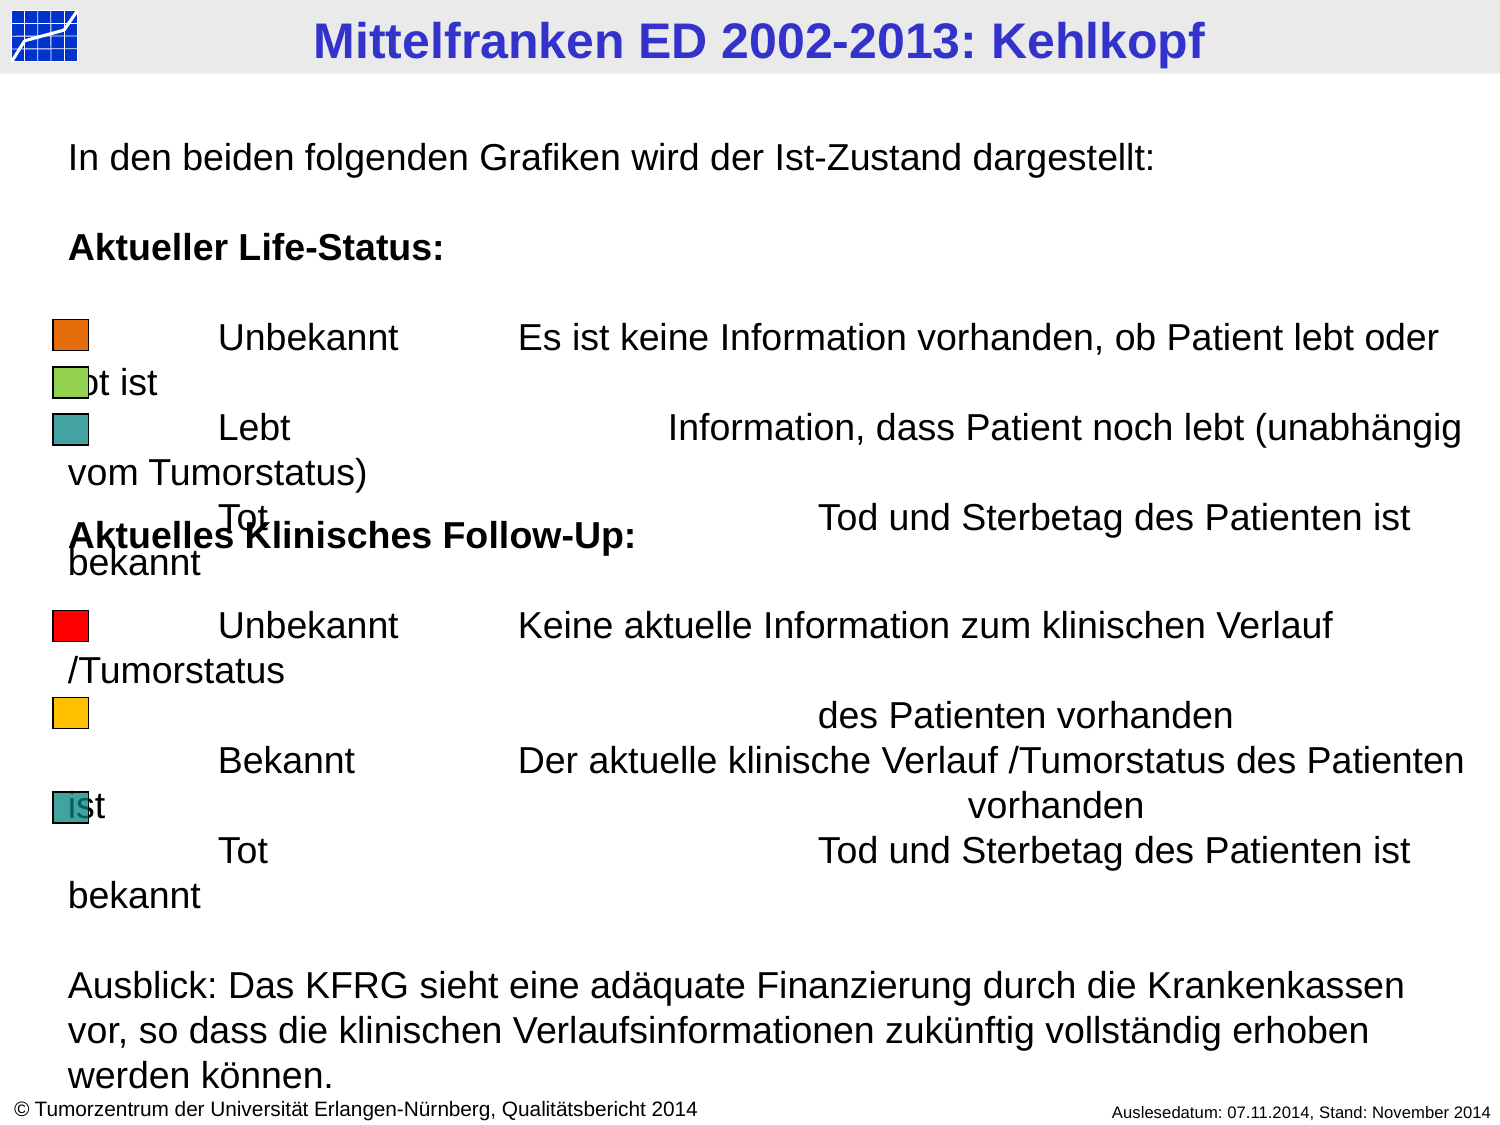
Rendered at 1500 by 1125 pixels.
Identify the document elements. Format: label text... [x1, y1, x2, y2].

text_box [53, 697, 89, 729]
text_box [53, 414, 89, 445]
text_box [53, 319, 89, 351]
text_box Aktuelles Klinisches Follow-Up: Unbekannt Keine aktuelle Information zum klinischen Verlauf /Tumorstatus des Patienten vorhanden Bekannt Der aktuelle klinische Verlauf /Tumorstatus des Patienten ist vorhanden Tot Tod und Sterbetag des Patienten ist bekannt Ausblick: Das KFRG sieht eine adäquate Finanzierung durch die Krankenkassen vor, so dass die klinischen Verlaufsinformationen zukünftig vollständig erhoben werden können. [53, 504, 1483, 1125]
text_box [53, 366, 89, 398]
text_box [53, 792, 89, 823]
text_box [53, 610, 89, 642]
text_box In den beiden folgenden Grafiken wird der Ist-Zustand dargestellt: Aktueller Life-Status: Unbekannt Es ist keine Information vorhanden, ob Patient lebt oder tot ist Lebt Information, dass Patient noch lebt (unabhängig vom Tumorstatus) Tot Tod und Sterbetag des Patienten ist bekannt [53, 125, 1500, 591]
